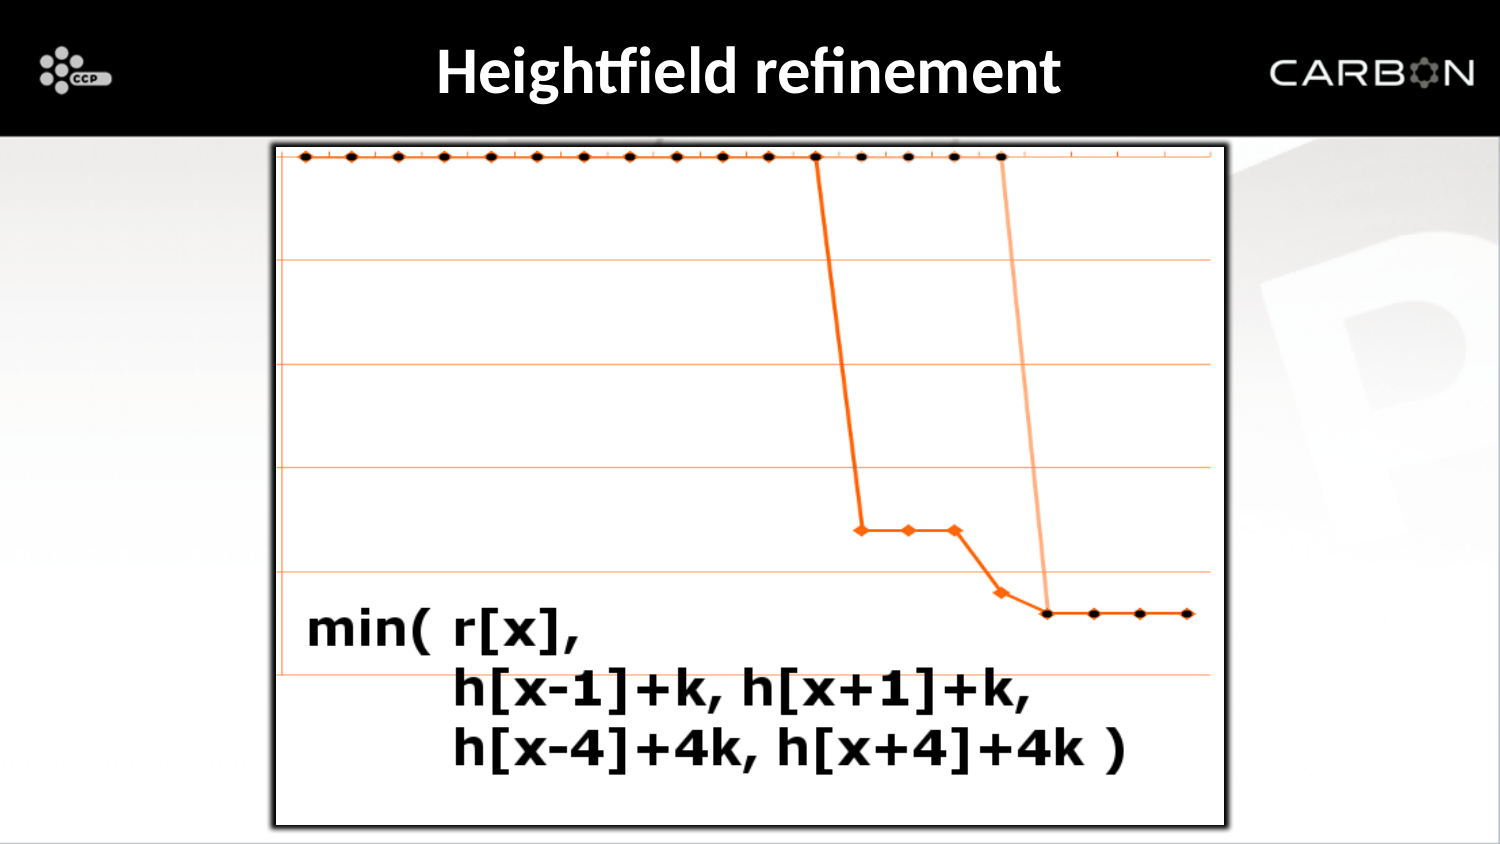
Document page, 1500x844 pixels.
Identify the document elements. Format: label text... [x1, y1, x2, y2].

picture [0, 0, 1500, 844]
title Heightfield refinement [75, 0, 1425, 135]
